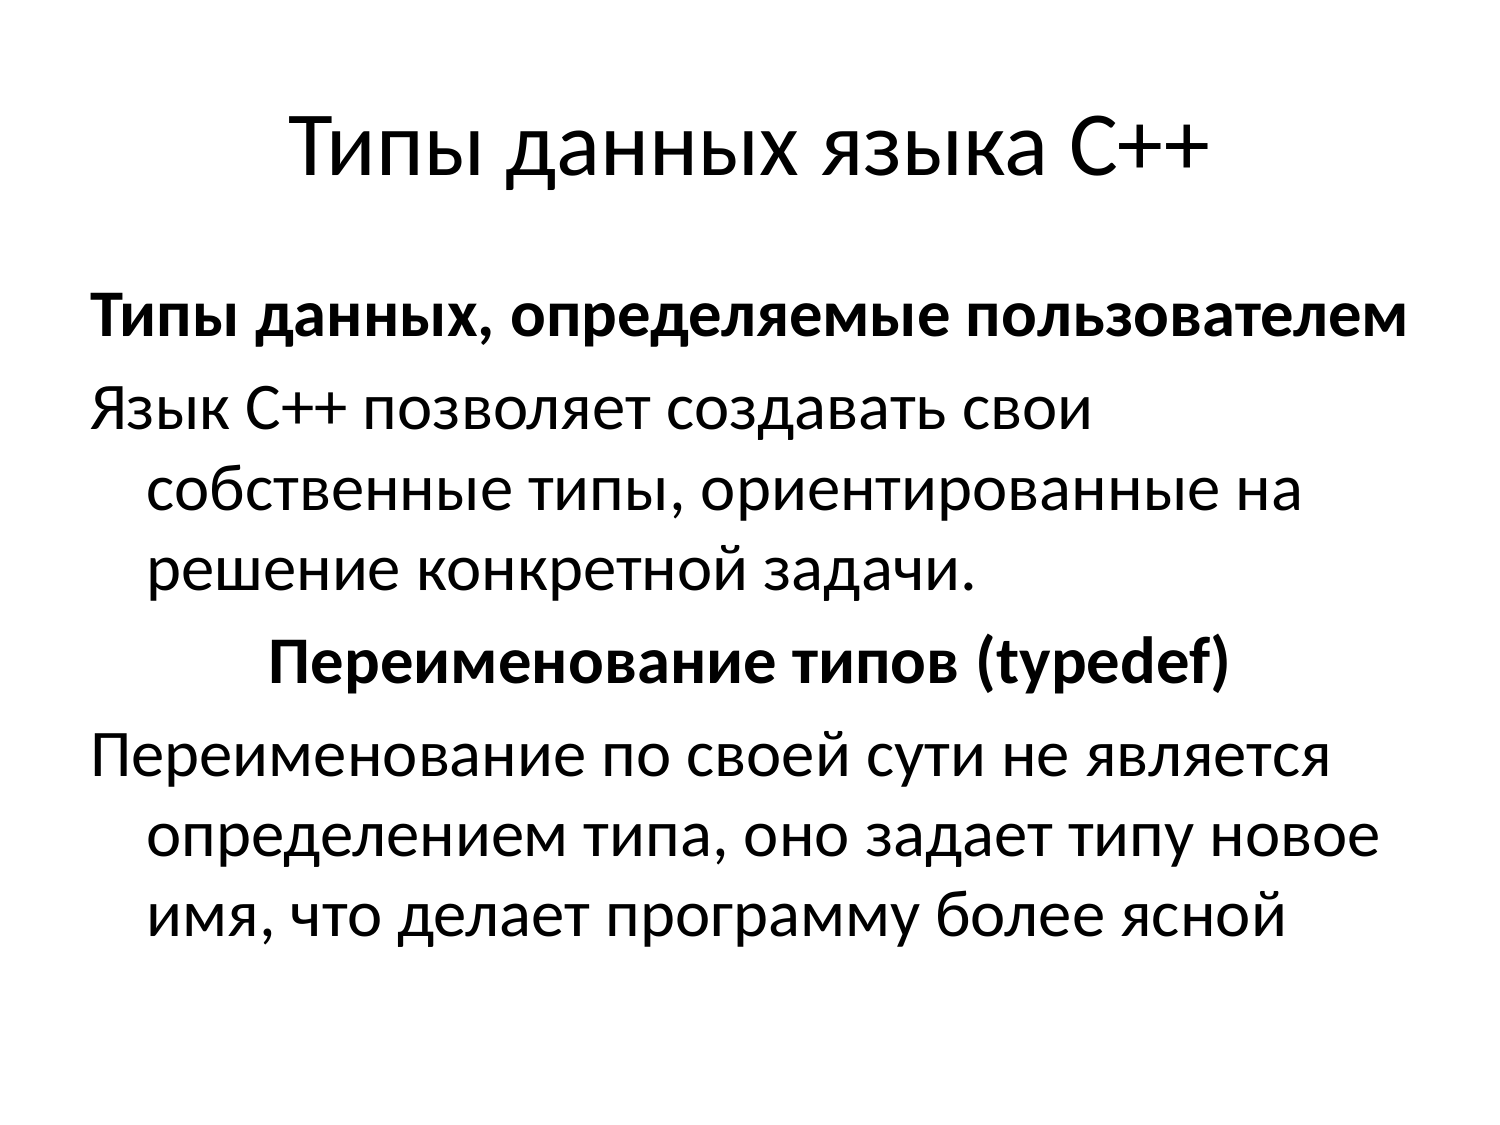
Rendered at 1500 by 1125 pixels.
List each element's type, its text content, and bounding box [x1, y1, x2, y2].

title Типы данных языка С++ [75, 45, 1425, 233]
list Типы данных, определяемые пользователем Язык С++ позволяет создавать свои собственные типы, ориентированные на решение конкретной задачи. Переименование типов (typedef) Переименование по своей сути не является определением типа, оно задает типу новое имя, что делает программу более ясной [75, 262, 1425, 1005]
